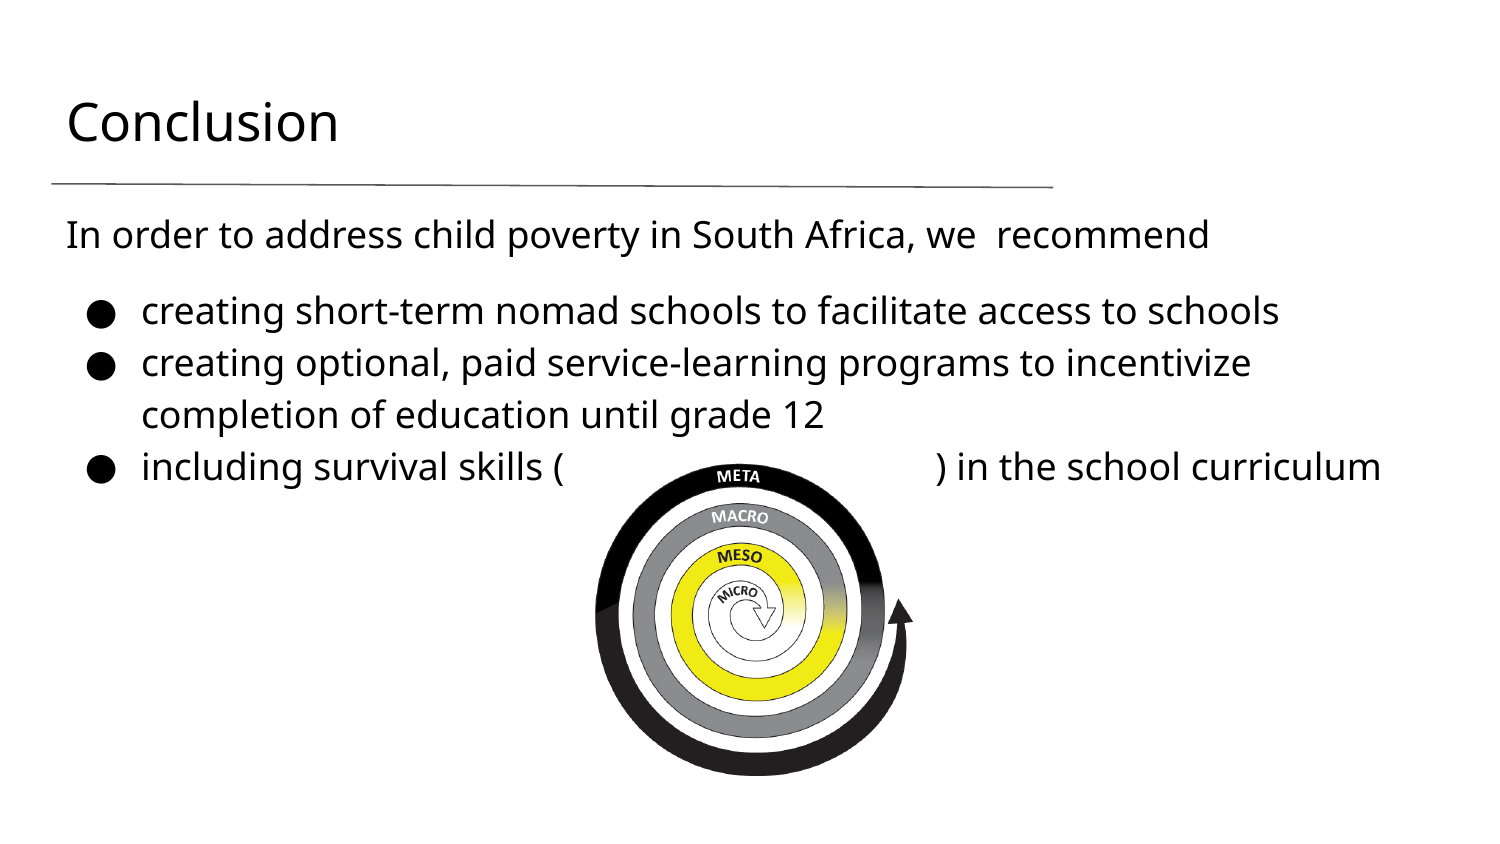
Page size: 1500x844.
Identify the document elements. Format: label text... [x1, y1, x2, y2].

list In order to address child poverty in South Africa, we recommend creating short-term nomad schools to facilitate access to schools creating optional, paid service-learning programs to incentivize completion of education until grade 12 including survival skills (Entrepreneurial skills) in the school curriculum [51, 189, 1449, 750]
title Conclusion [51, 72, 1449, 167]
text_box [51, 183, 1054, 188]
picture [566, 438, 934, 800]
